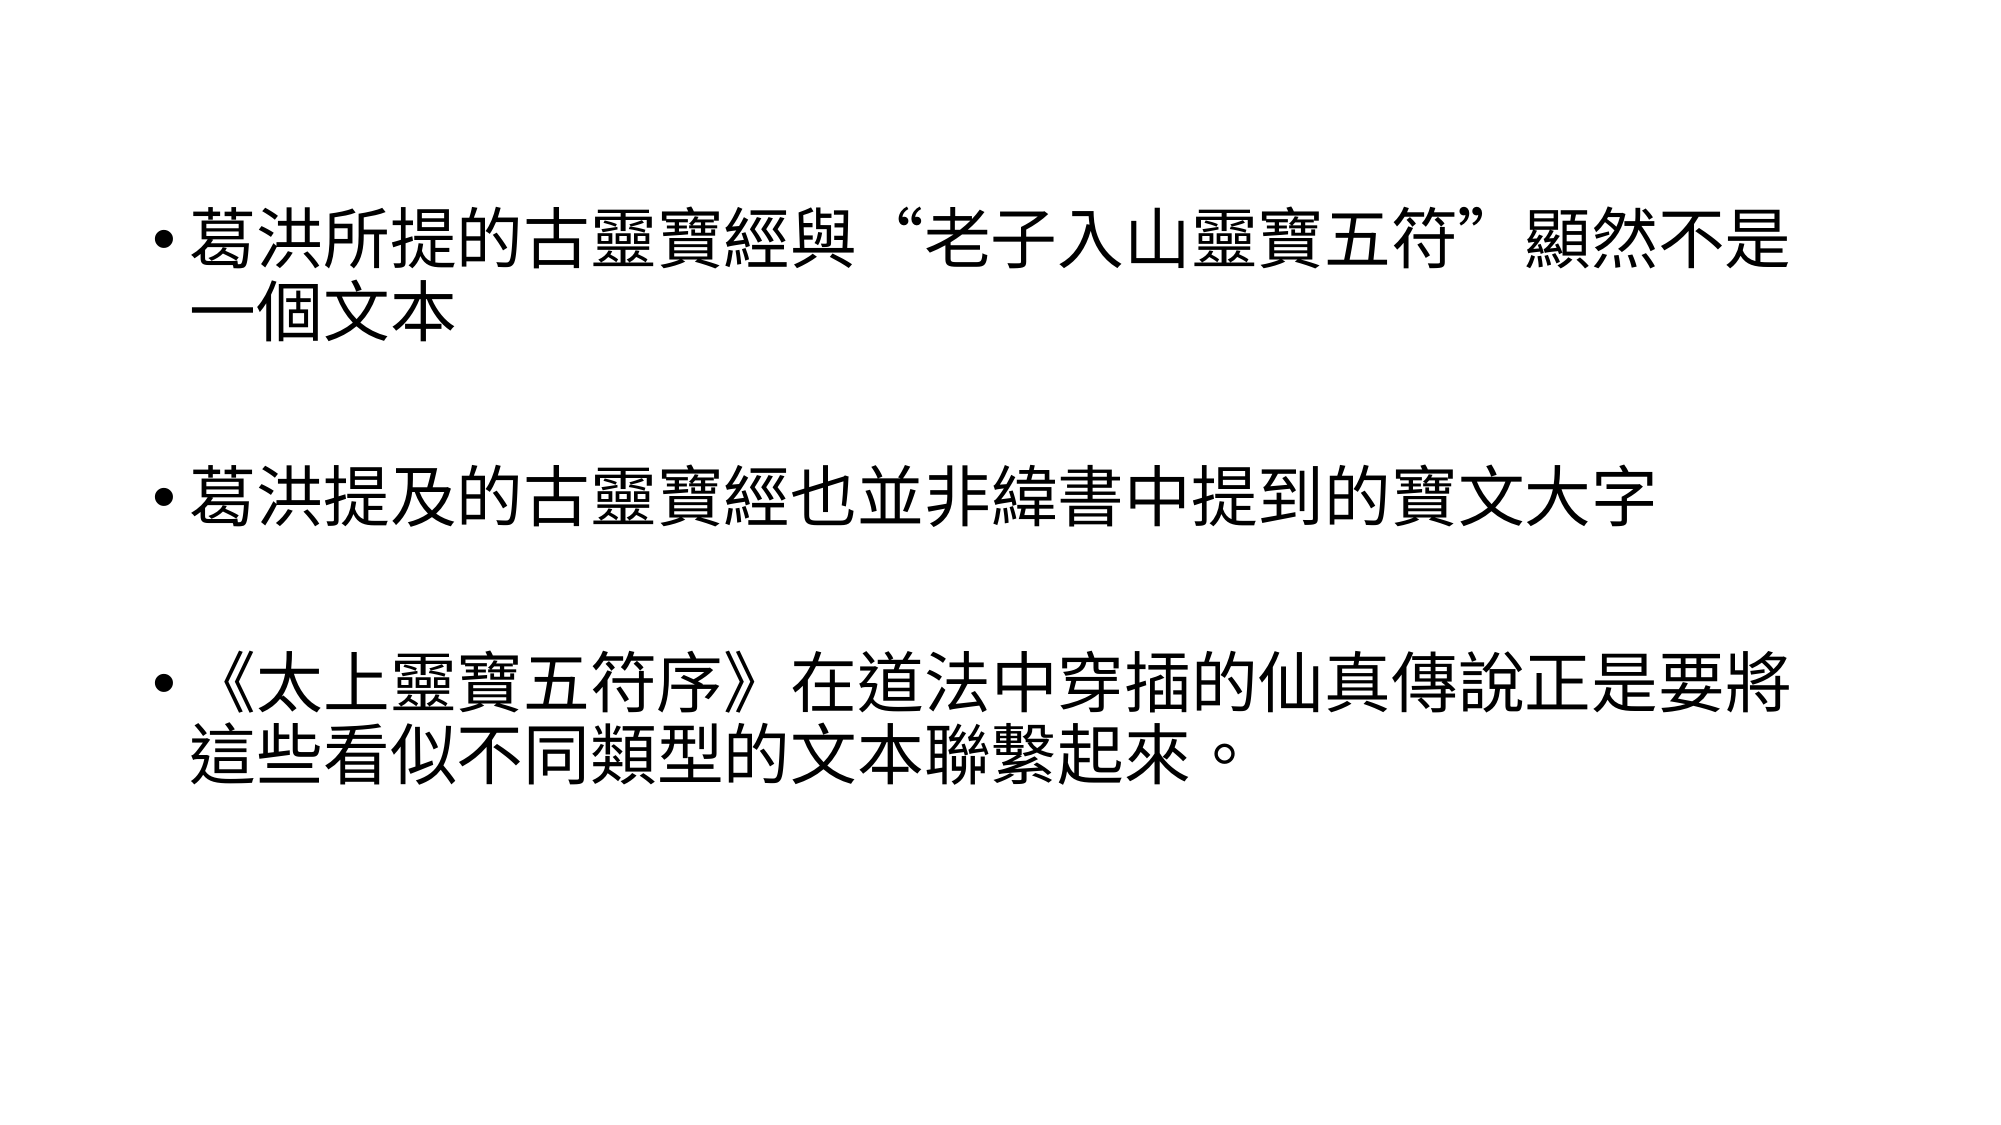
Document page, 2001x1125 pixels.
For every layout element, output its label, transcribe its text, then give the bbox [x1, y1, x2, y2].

list 葛洪所提的古靈寶經與“老子入山靈寶五符”顯然不是一個文本 葛洪提及的古靈寶經也並非緯書中提到的寶文大字 《太上靈寶五符序》在道法中穿插的仙真傳說正是要將這些看似不同類型的文本聯繫起來。 [137, 198, 1863, 1014]
